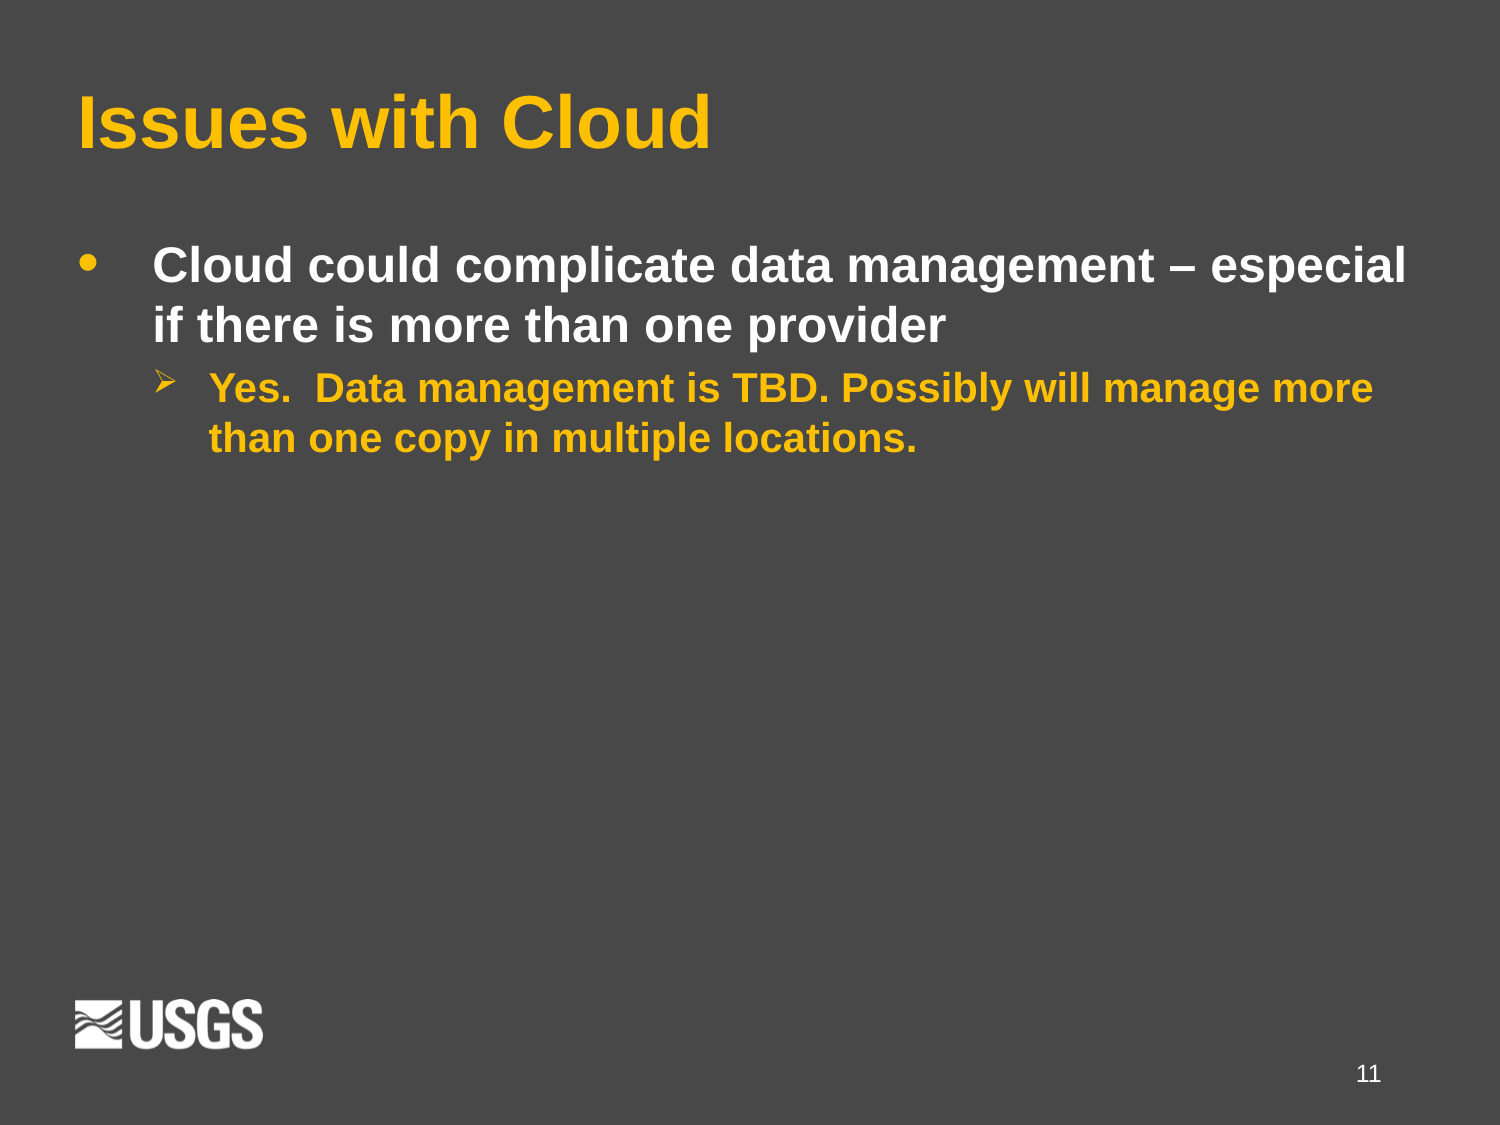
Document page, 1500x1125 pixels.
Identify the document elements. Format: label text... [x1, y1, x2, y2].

title Issues with Cloud [61, 24, 1426, 213]
slide_number 11 [1059, 1042, 1397, 1103]
list Cloud could complicate data management – especial if there is more than one provider Yes. Data management is TBD. Possibly will manage more than one copy in multiple locations. [61, 224, 1426, 963]
